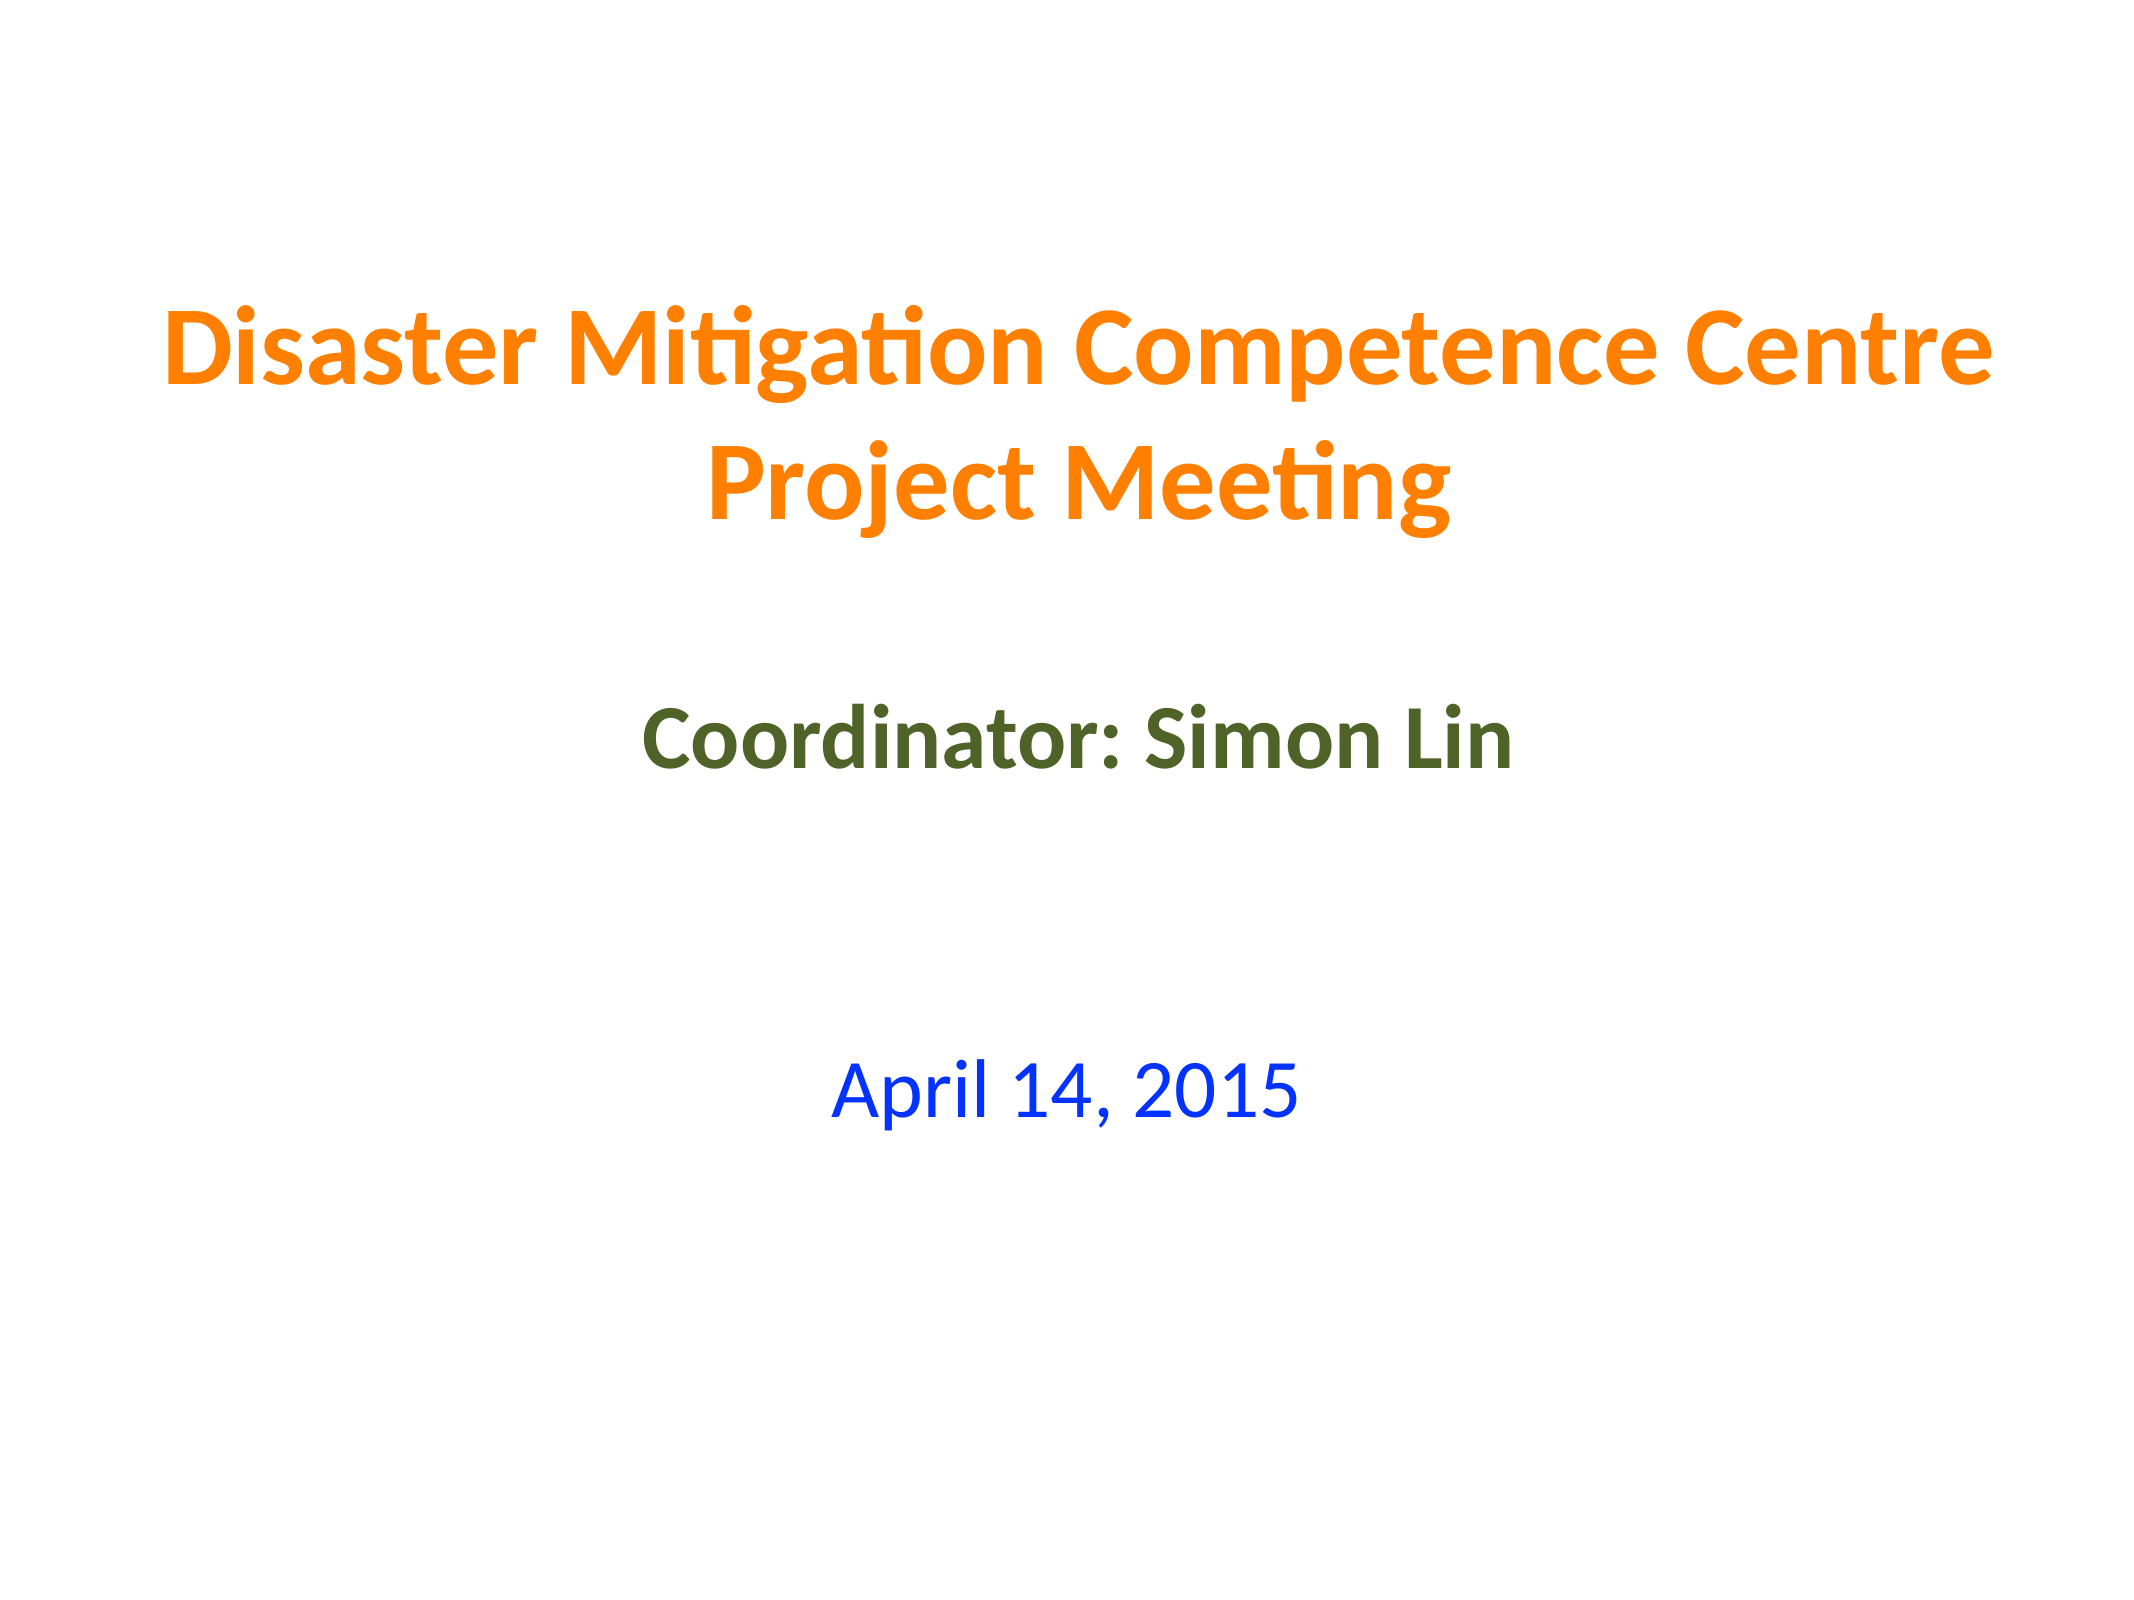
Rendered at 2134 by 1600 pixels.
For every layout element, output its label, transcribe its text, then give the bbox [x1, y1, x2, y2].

title Disaster Mitigation Competence Centre Project Meeting Coordinator: Simon Lin [120, 219, 2038, 840]
subtitle April 14, 2015 [320, 906, 1814, 1316]
